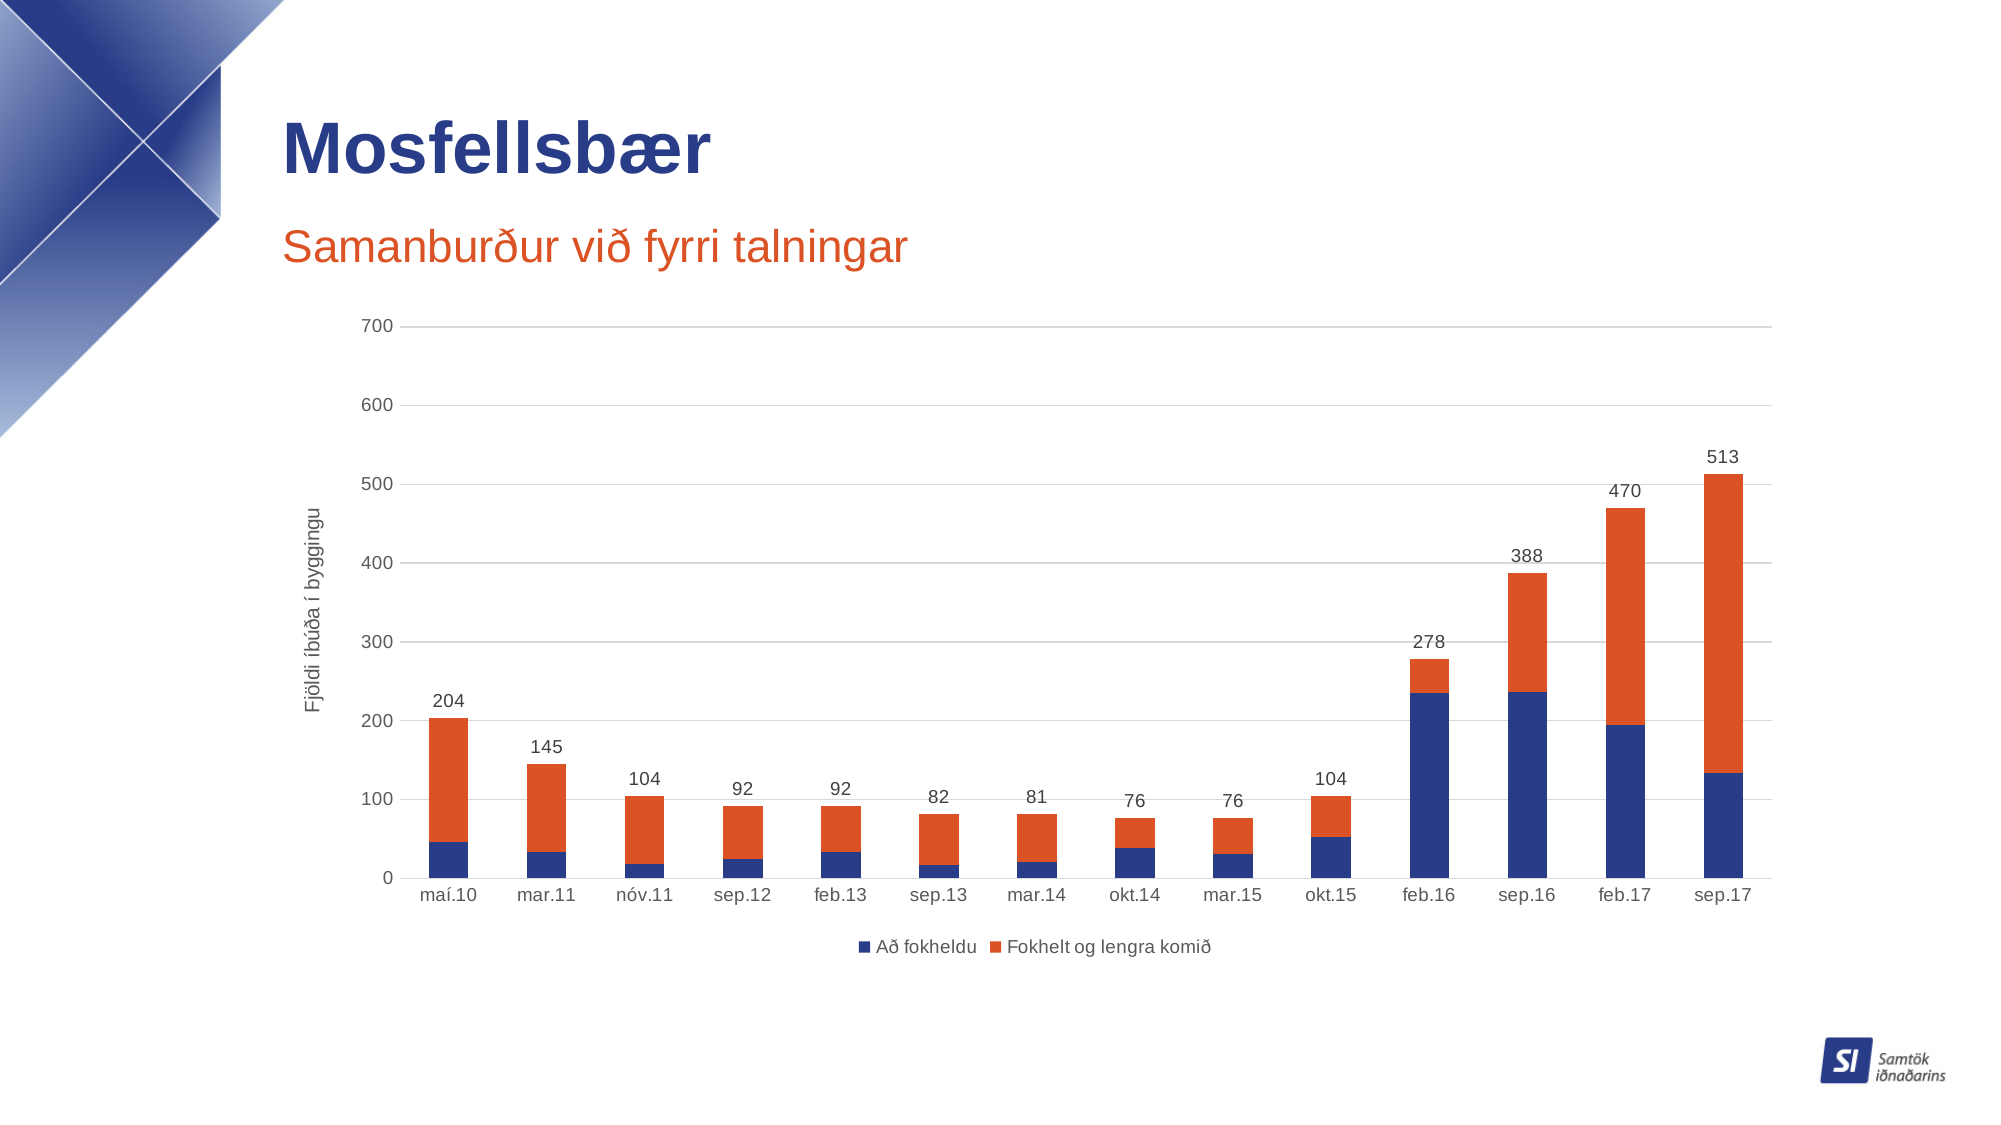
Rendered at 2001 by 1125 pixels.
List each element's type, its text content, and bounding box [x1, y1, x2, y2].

chart [267, 302, 1804, 965]
list Samanburður við fyrri talningar [267, 215, 1804, 275]
title Mosfellsbær [267, 89, 1804, 197]
picture [0, 0, 2001, 1125]
